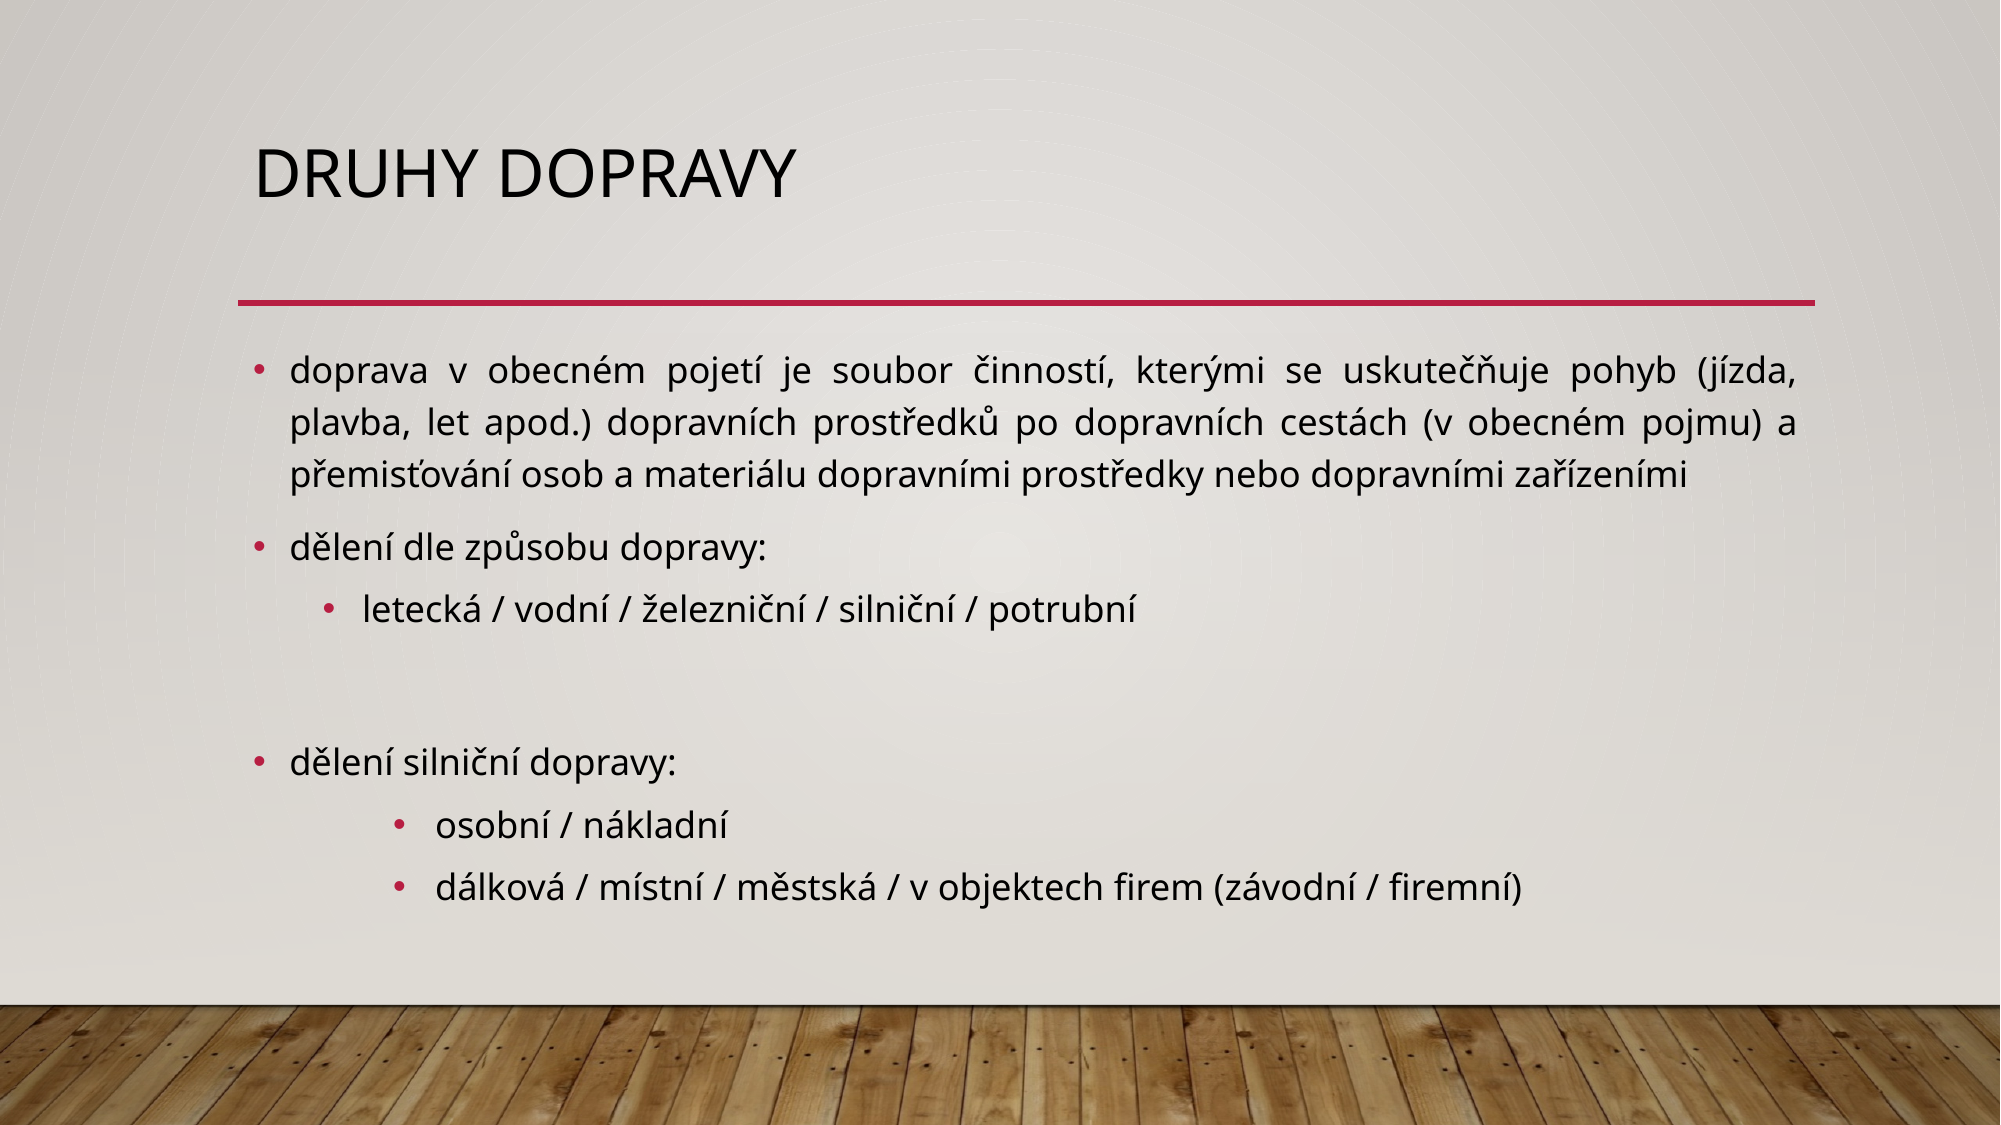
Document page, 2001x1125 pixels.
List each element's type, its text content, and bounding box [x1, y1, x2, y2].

picture [0, 1005, 2000, 1125]
list doprava v obecném pojetí je soubor činností, kterými se uskutečňuje pohyb (jízda, plavba, let apod.) dopravních prostředků po dopravních cestách (v obecném pojmu) a přemisťování osob a materiálu dopravními prostředky nebo dopravními zařízeními dělení dle způsobu dopravy: letecká / vodní / železniční / silniční / potrubní dělení silniční dopravy: osobní / nákladní dálková / místní / městská / v objektech firem (závodní / firemní) [238, 330, 1814, 919]
title Druhy dopRavy [238, 131, 1814, 305]
